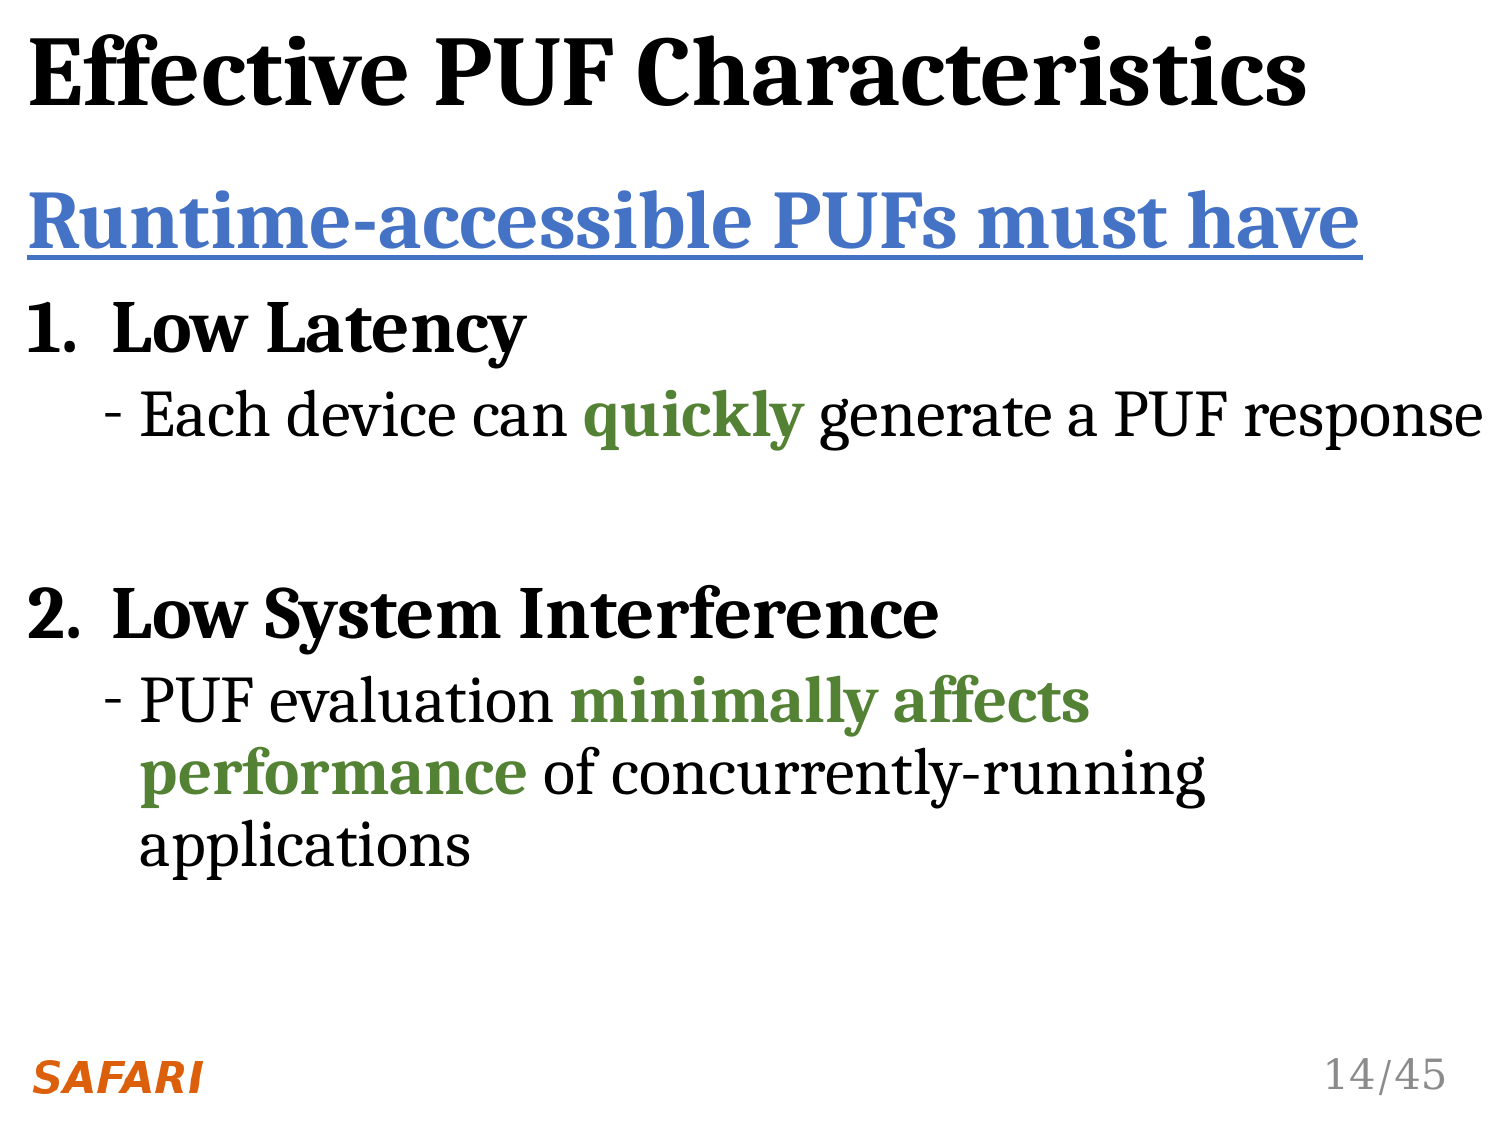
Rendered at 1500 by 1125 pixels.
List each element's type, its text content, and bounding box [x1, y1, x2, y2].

list Runtime-accessible PUFs must have Low Latency Each device can quickly generate a PUF response Low System Interference PUF evaluation minimally affects performance of concurrently-running applications [12, 169, 1500, 1059]
picture [31, 1059, 209, 1104]
title Effective PUF Characteristics [12, 12, 1487, 134]
